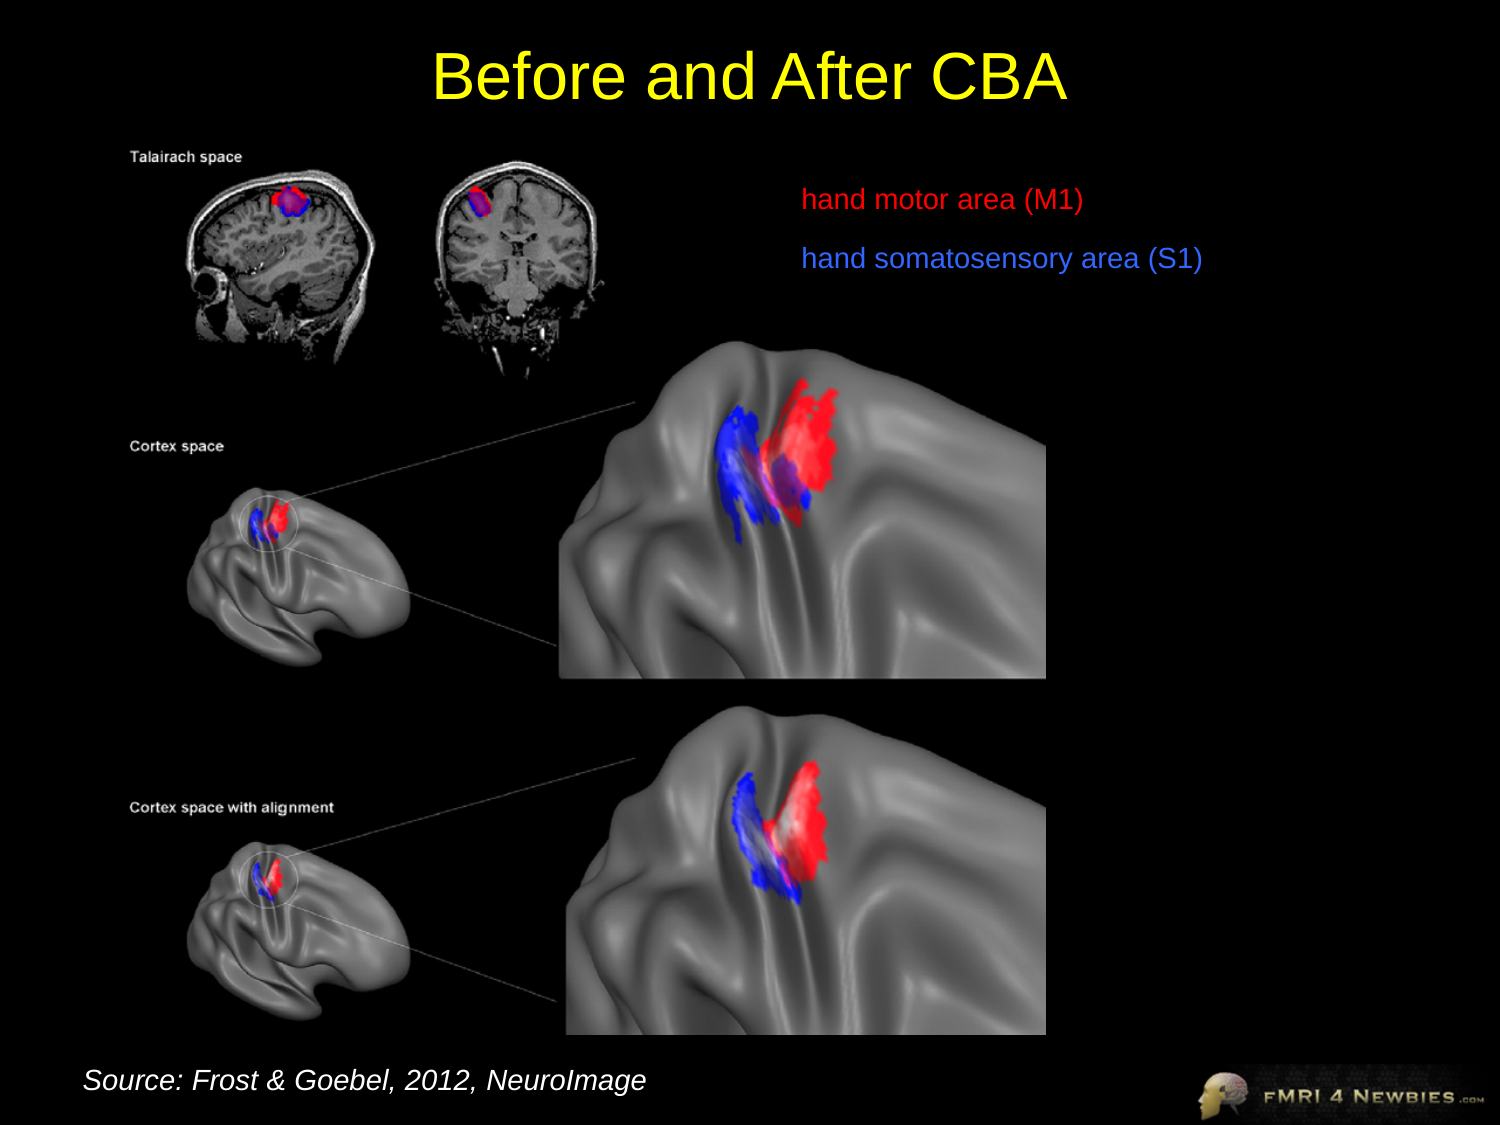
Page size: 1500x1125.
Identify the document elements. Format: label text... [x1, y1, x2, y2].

title Before and After CBA [112, 24, 1388, 121]
picture [1180, 1064, 1500, 1125]
picture [123, 141, 1046, 1036]
text_box hand motor area (M1) [1050, 172, 1100, 223]
text_box Source: Frost & Goebel, 2012, NeuroImage [67, 1054, 663, 1105]
text_box hand somatosensory area (S1) [1050, 231, 1219, 282]
